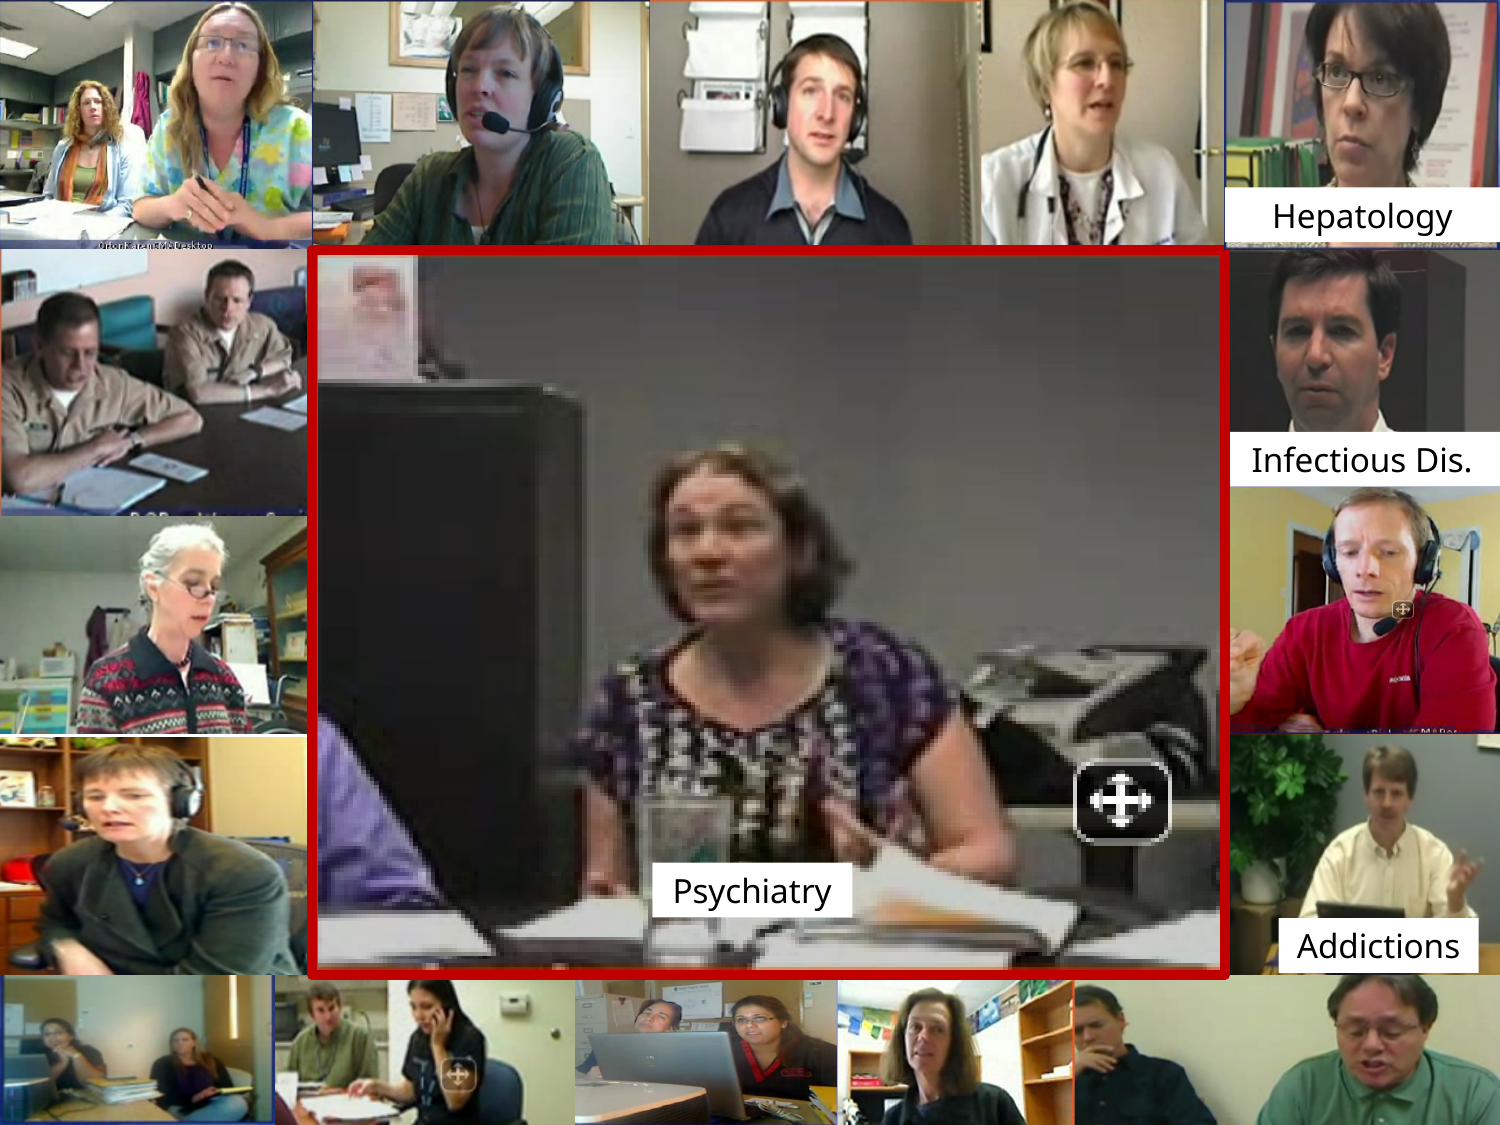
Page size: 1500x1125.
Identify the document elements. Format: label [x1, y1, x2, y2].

text_box [0, 0, 1500, 1125]
picture [1224, 0, 1500, 251]
